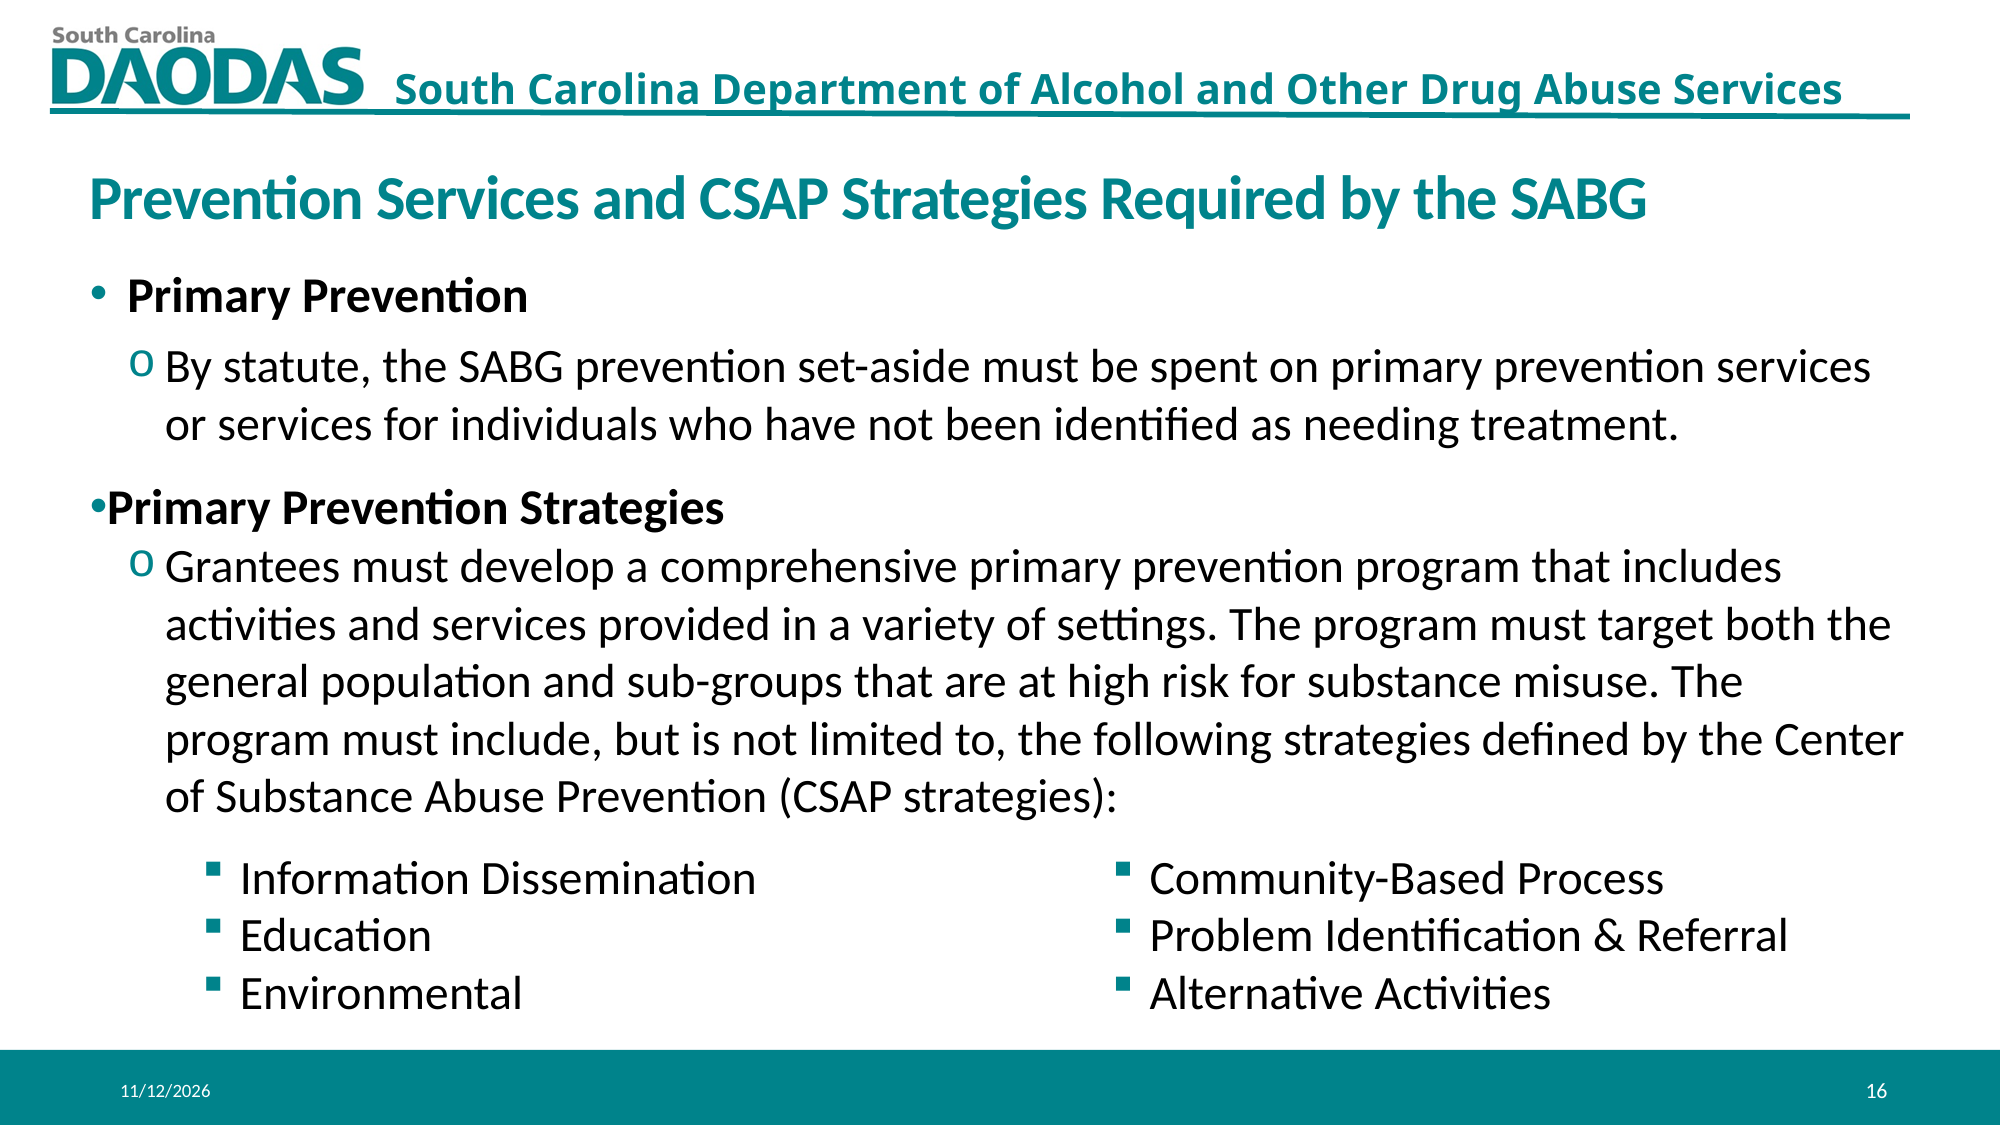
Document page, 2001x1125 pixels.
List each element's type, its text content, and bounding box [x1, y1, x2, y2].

slide_number 16 [1687, 1060, 1903, 1120]
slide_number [105, 1060, 511, 1120]
text_box Prevention Services and CSAP Strategies Required by the SABG [74, 149, 1925, 225]
picture [50, 24, 364, 106]
text_box Information Dissemination Education Environmental Community-Based Process Problem Identification & Referral Alternative Activities [74, 838, 1925, 1060]
list Primary Prevention By statute, the SABG prevention set-aside must be spent on primary prevention services or services for individuals who have not been identified as needing treatment. Primary Prevention Strategies Grantees must develop a comprehensive primary prevention program that includes activities and services provided in a variety of settings. The program must target both the general population and sub-groups that are at high risk for substance misuse. The program must include, but is not limited to, the following strategies defined by the Center of Substance Abuse Prevention (CSAP strategies): [75, 254, 1925, 825]
